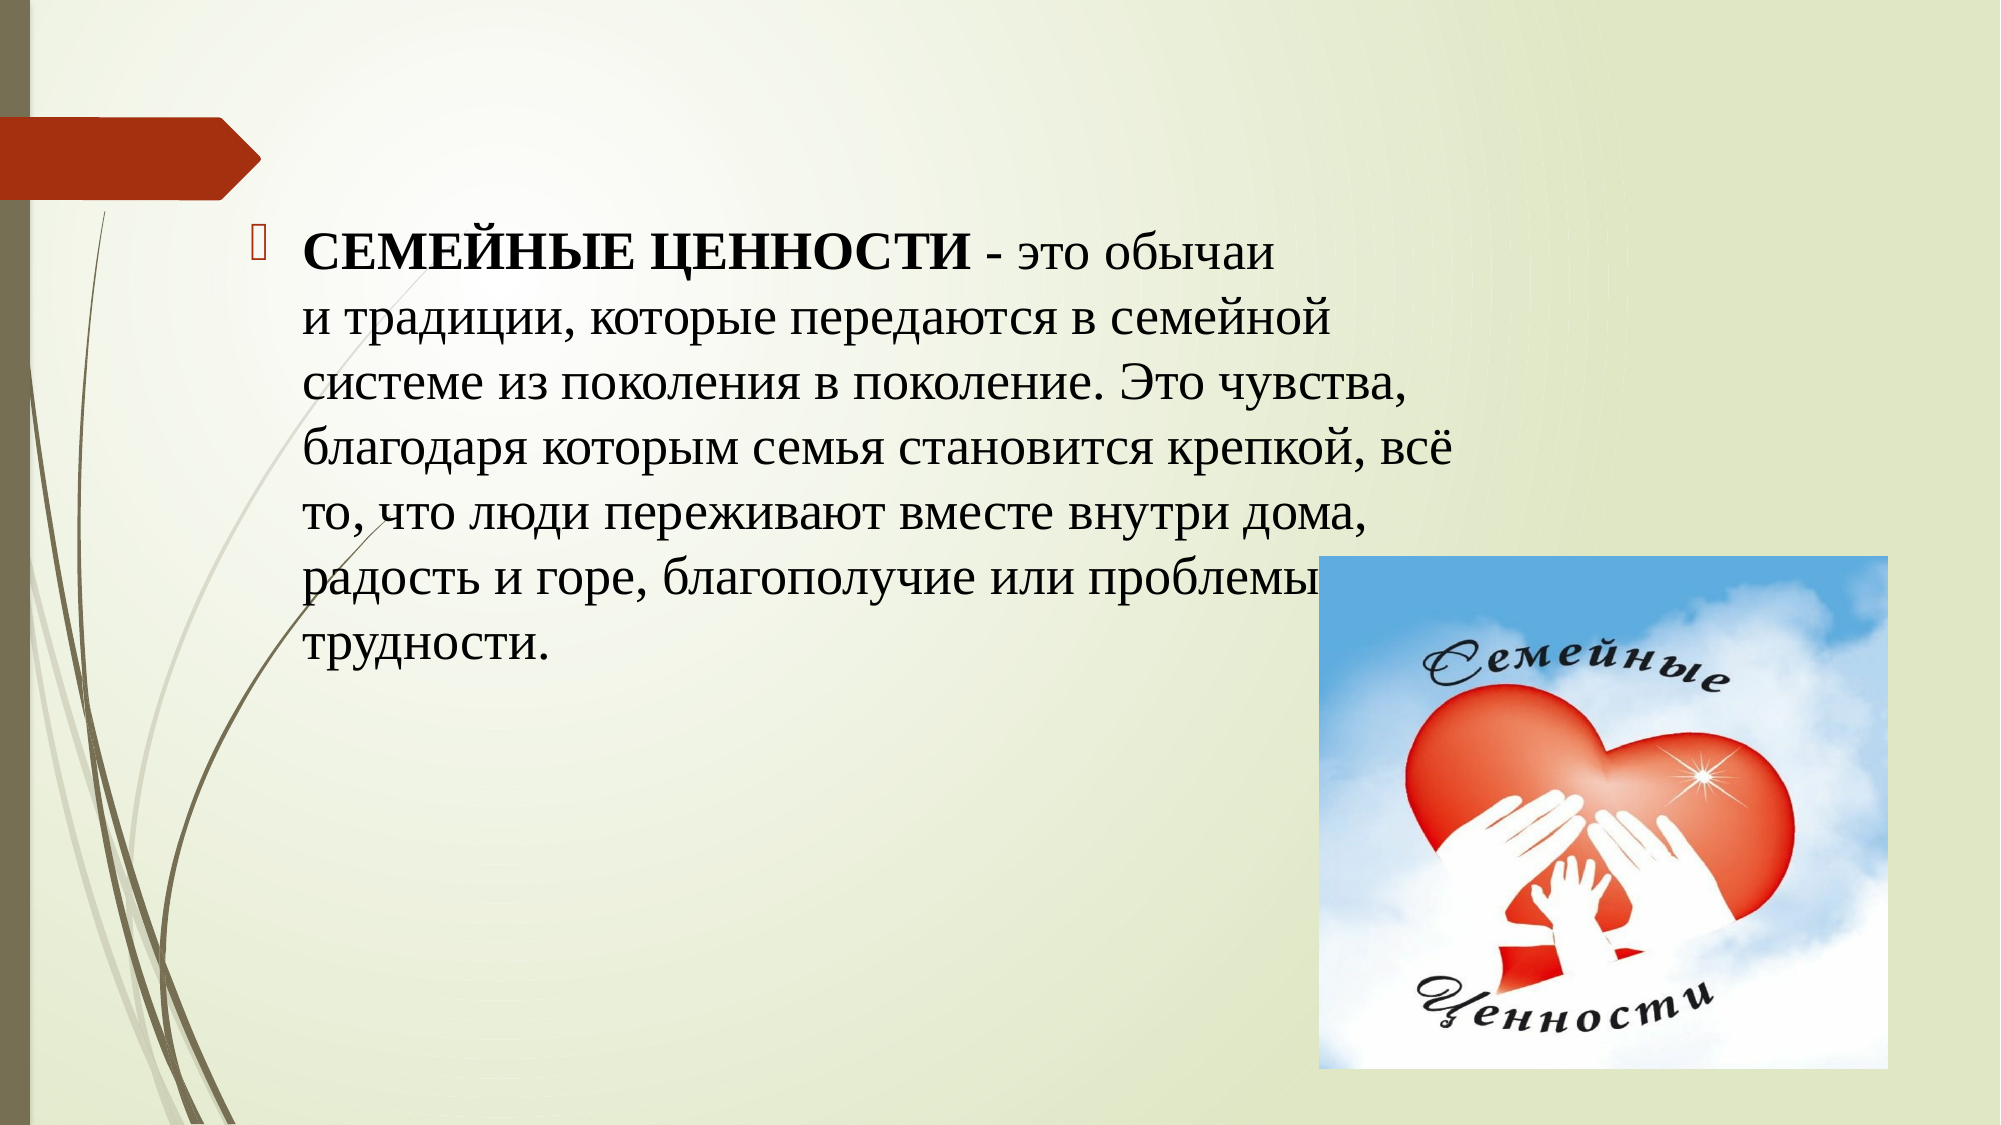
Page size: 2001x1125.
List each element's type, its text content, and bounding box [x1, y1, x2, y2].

picture [1319, 555, 1888, 1070]
list СЕМЕЙНЫЕ ЦЕННОСТИ - это обычаи и традиции, которые передаются в семейной системе из поколения в поколение. Это чувства, благодаря которым семья становится крепкой, всё то, что люди переживают вместе внутри дома, радость и горе, благополучие или проблемы и трудности. [234, 208, 1543, 681]
